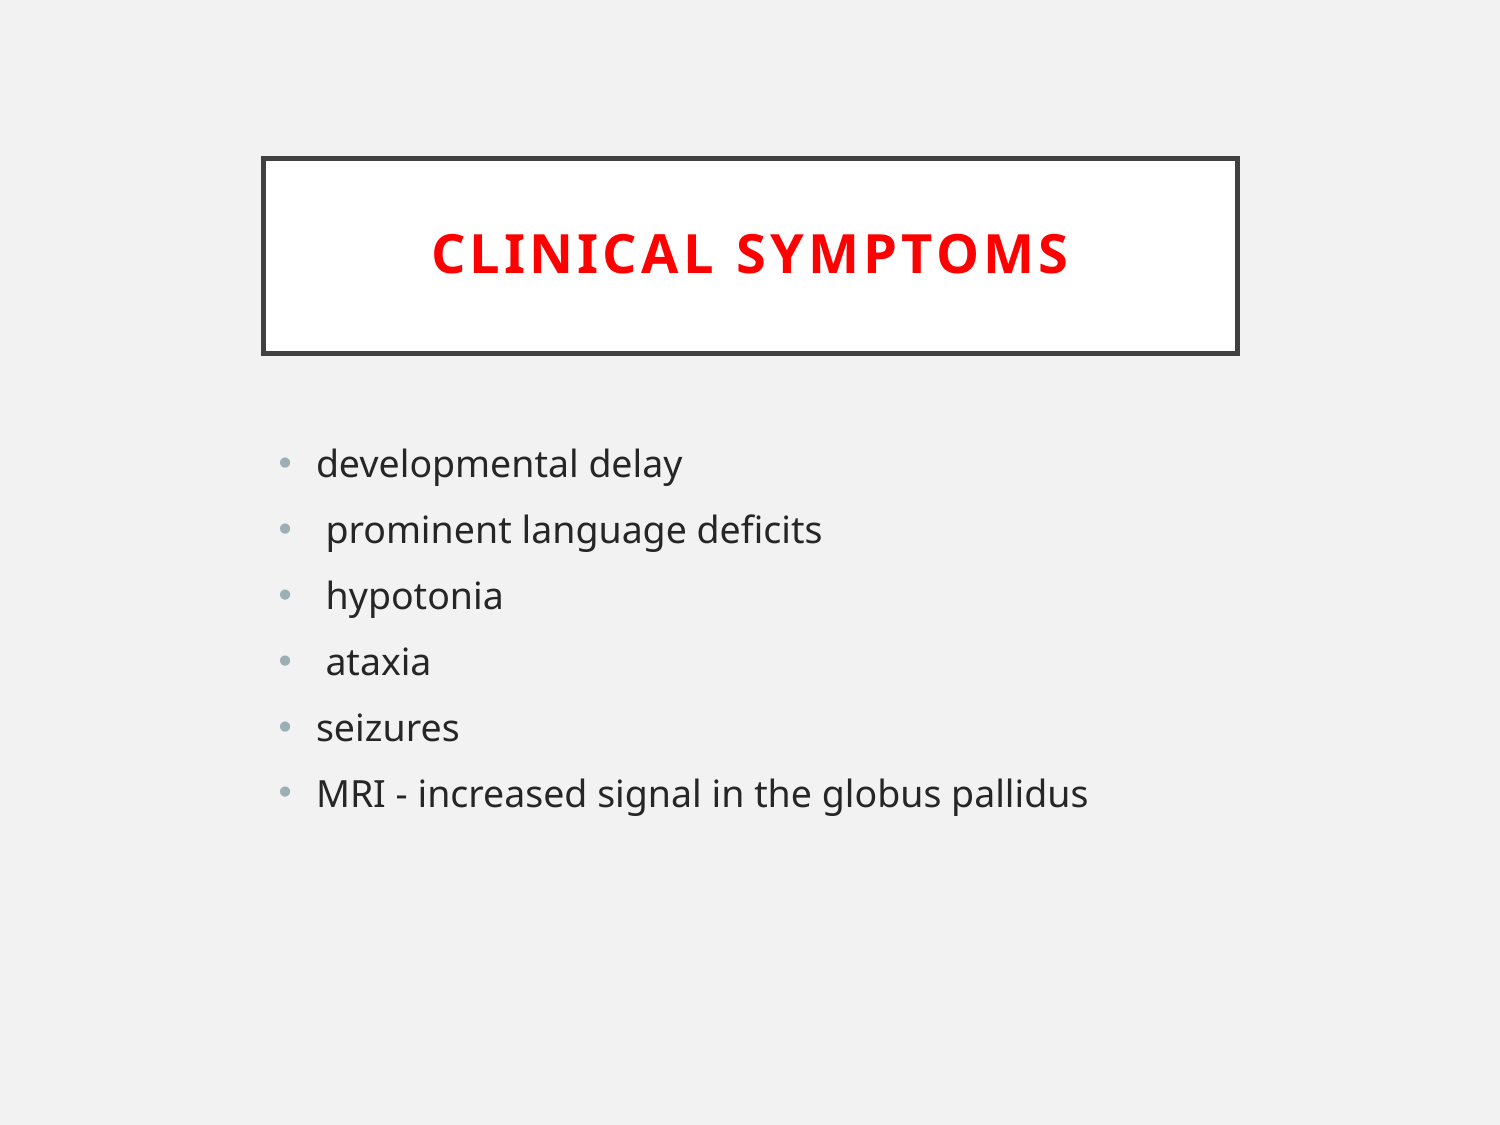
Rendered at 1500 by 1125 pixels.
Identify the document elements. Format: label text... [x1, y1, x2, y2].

list developmental delay prominent language deficits hypotonia ataxia seizures MRI - increased signal in the globus pallidus [263, 432, 1238, 942]
title CLINICAL SYMPTOMS [261, 156, 1240, 356]
